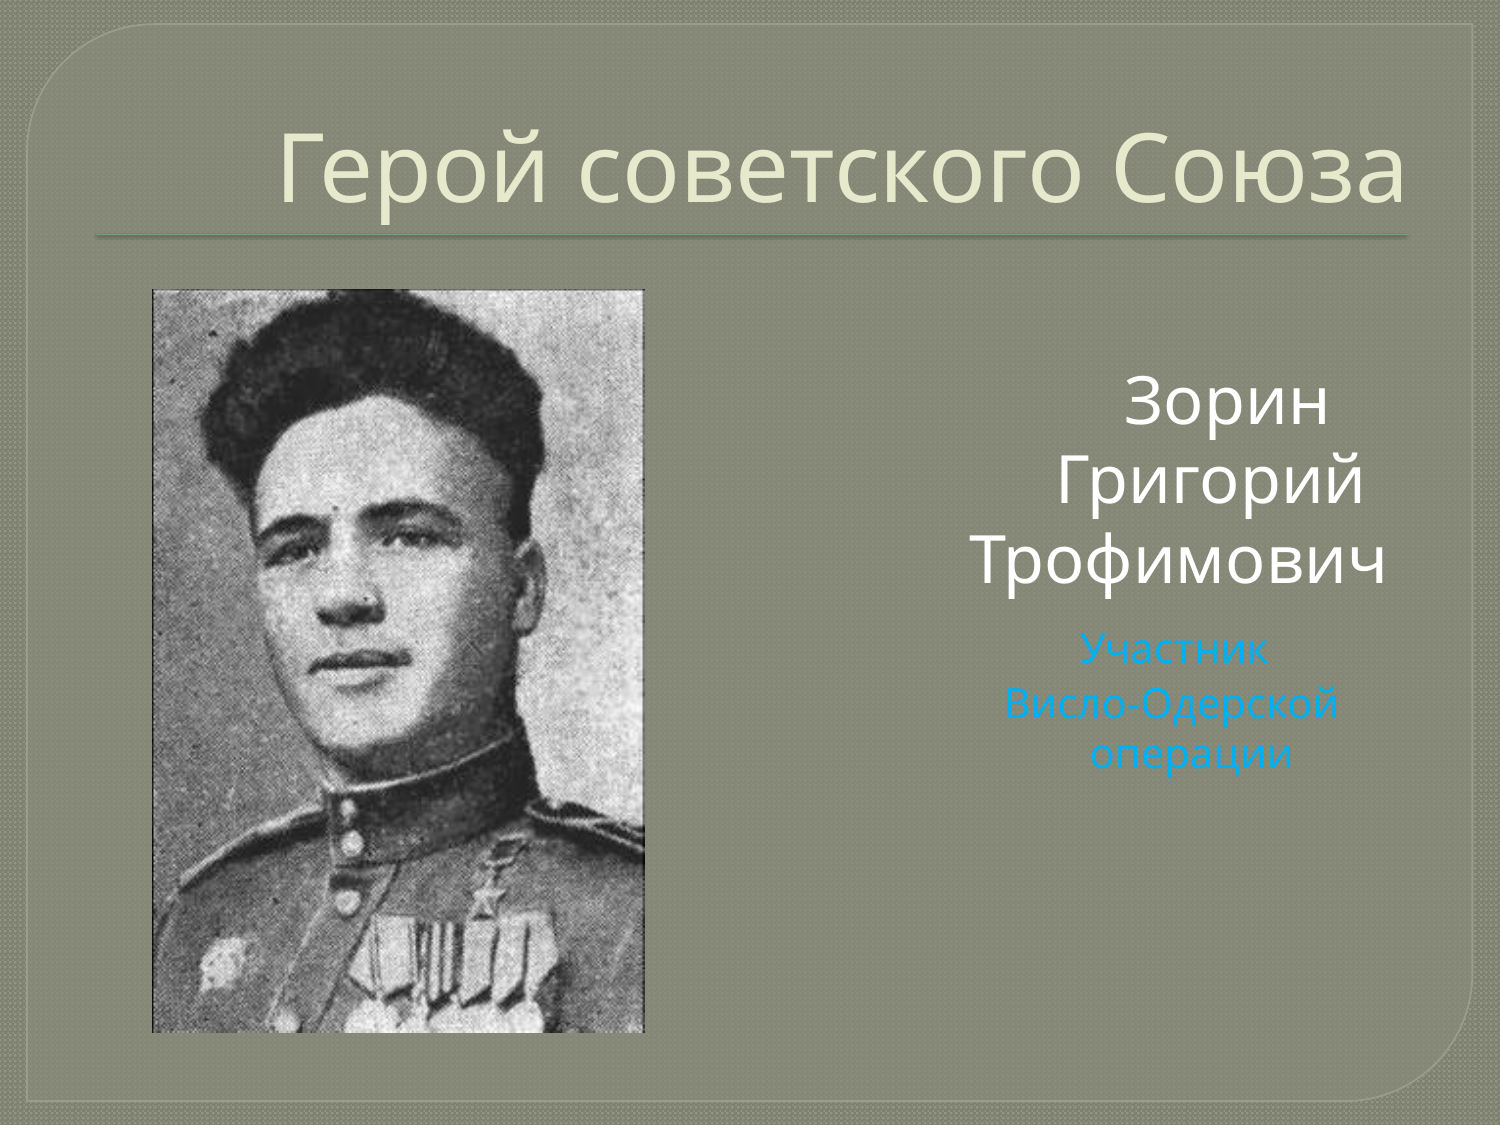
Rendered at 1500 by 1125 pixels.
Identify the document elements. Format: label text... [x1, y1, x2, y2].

list Зорин Григорий Трофимович Участник Висло-Одерской операции [75, 270, 1425, 1013]
picture [152, 288, 645, 1034]
title Герой советского Союза [75, 41, 1425, 230]
